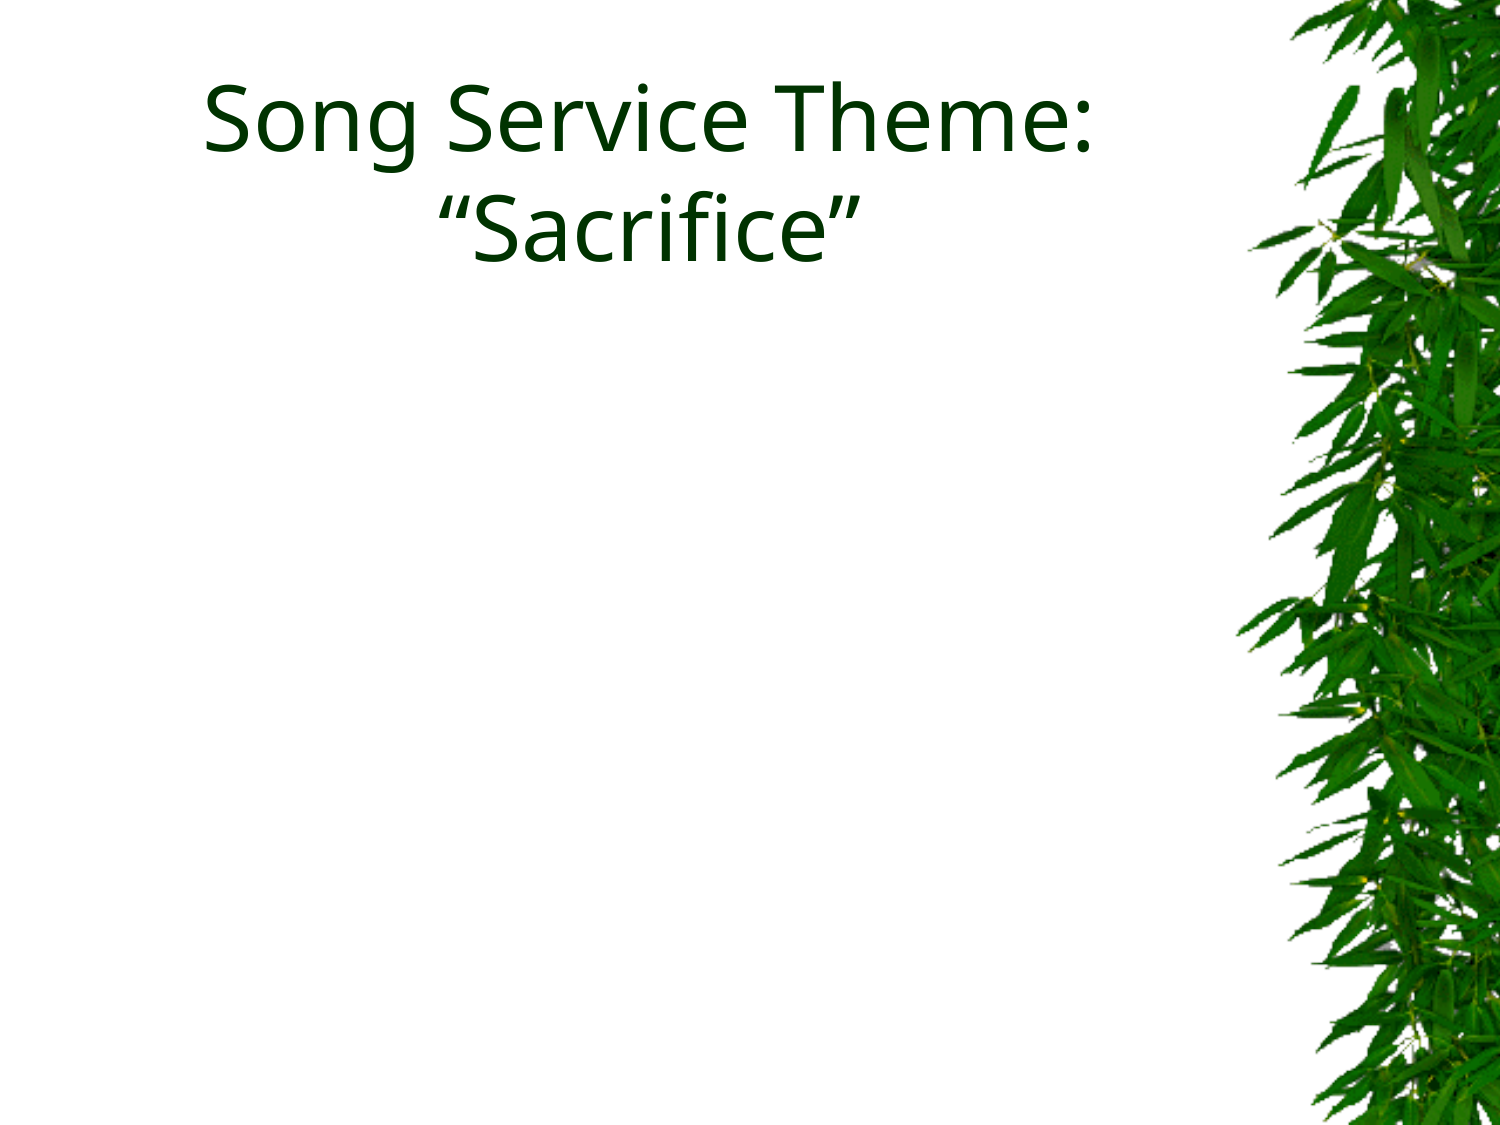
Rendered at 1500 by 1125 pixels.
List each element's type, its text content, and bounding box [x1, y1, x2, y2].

picture [1206, 0, 1500, 1125]
title Song Service Theme: “Sacrifice” [37, 50, 1263, 288]
